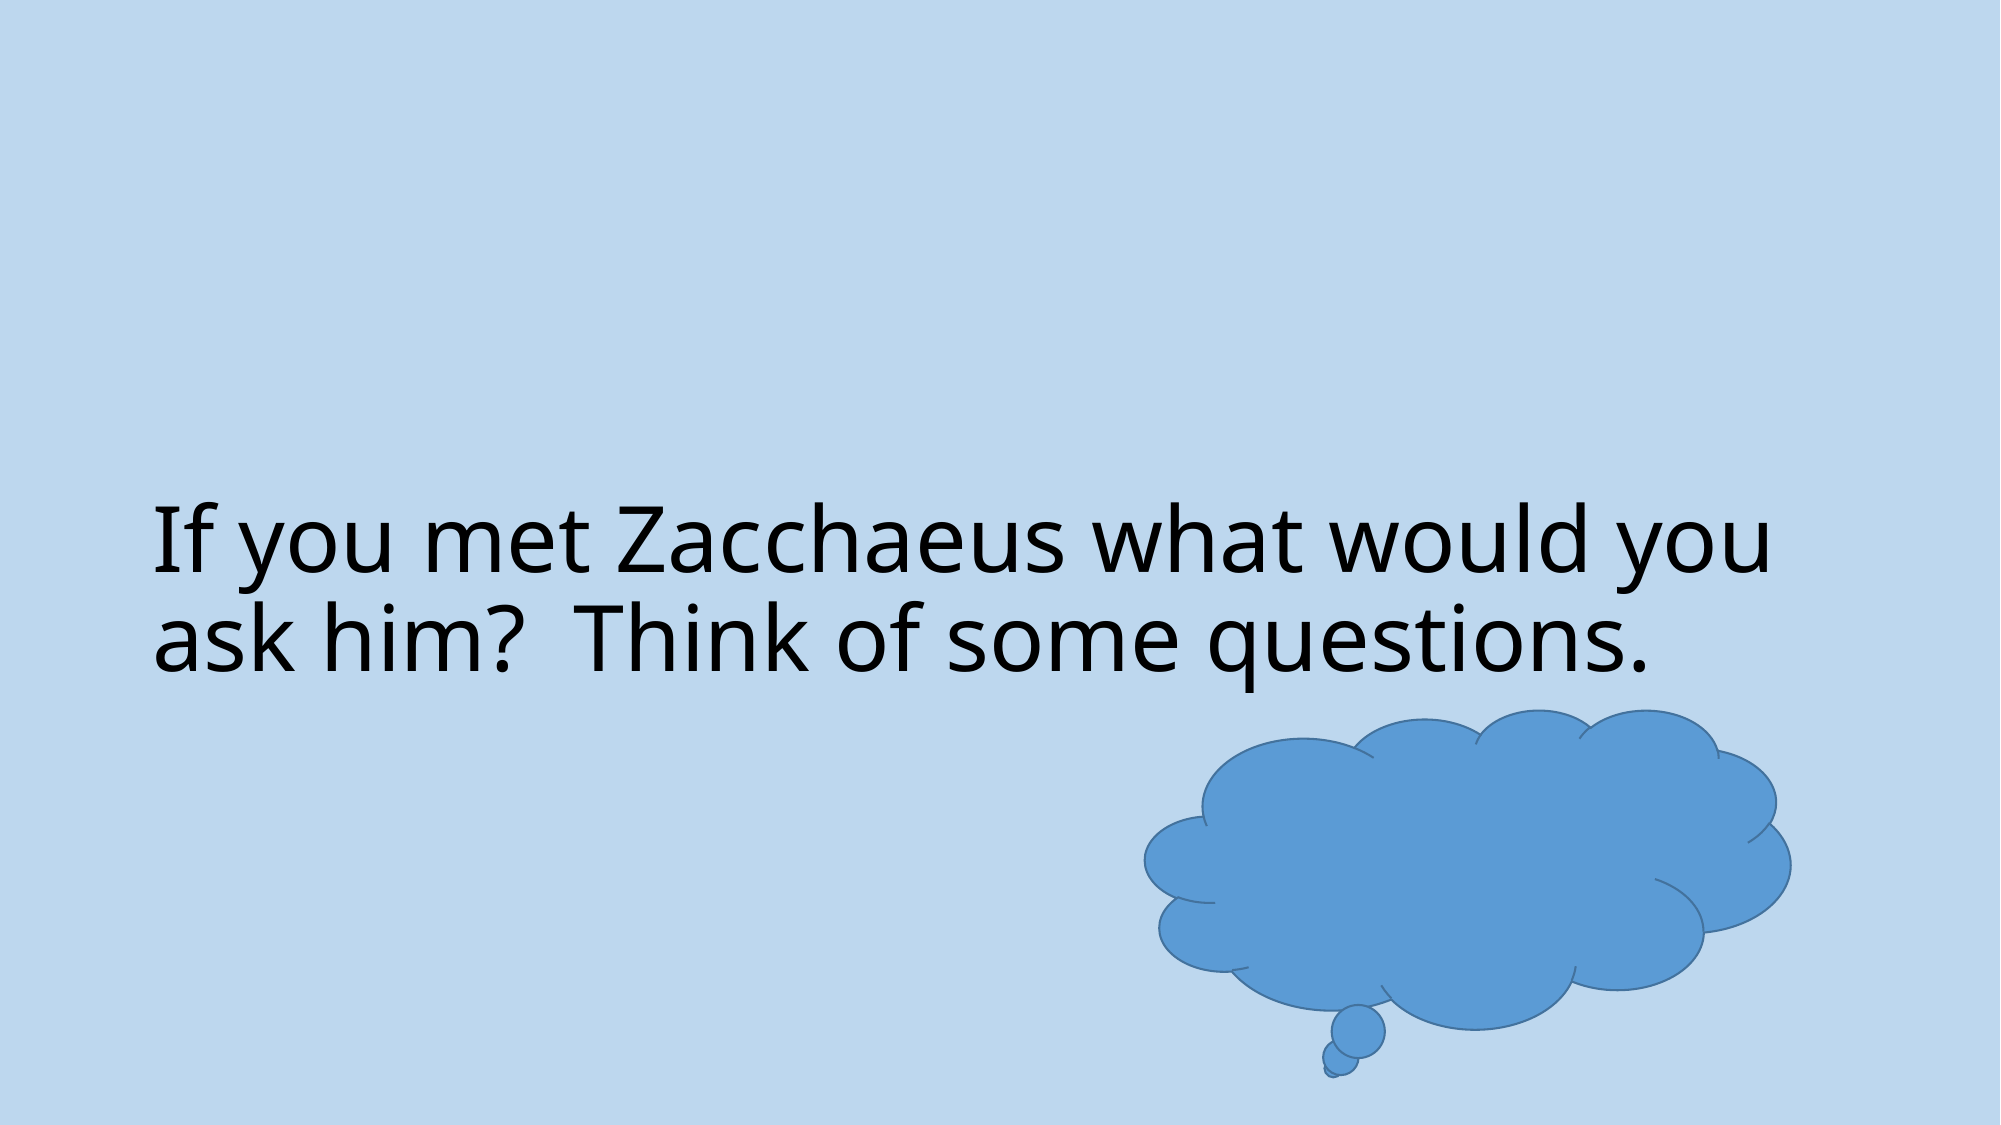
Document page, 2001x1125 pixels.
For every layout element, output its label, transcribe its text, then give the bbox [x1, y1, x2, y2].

text_box [1143, 709, 1792, 1079]
title If you met Zacchaeus what would you ask him? Think of some questions. [137, 59, 1863, 1125]
